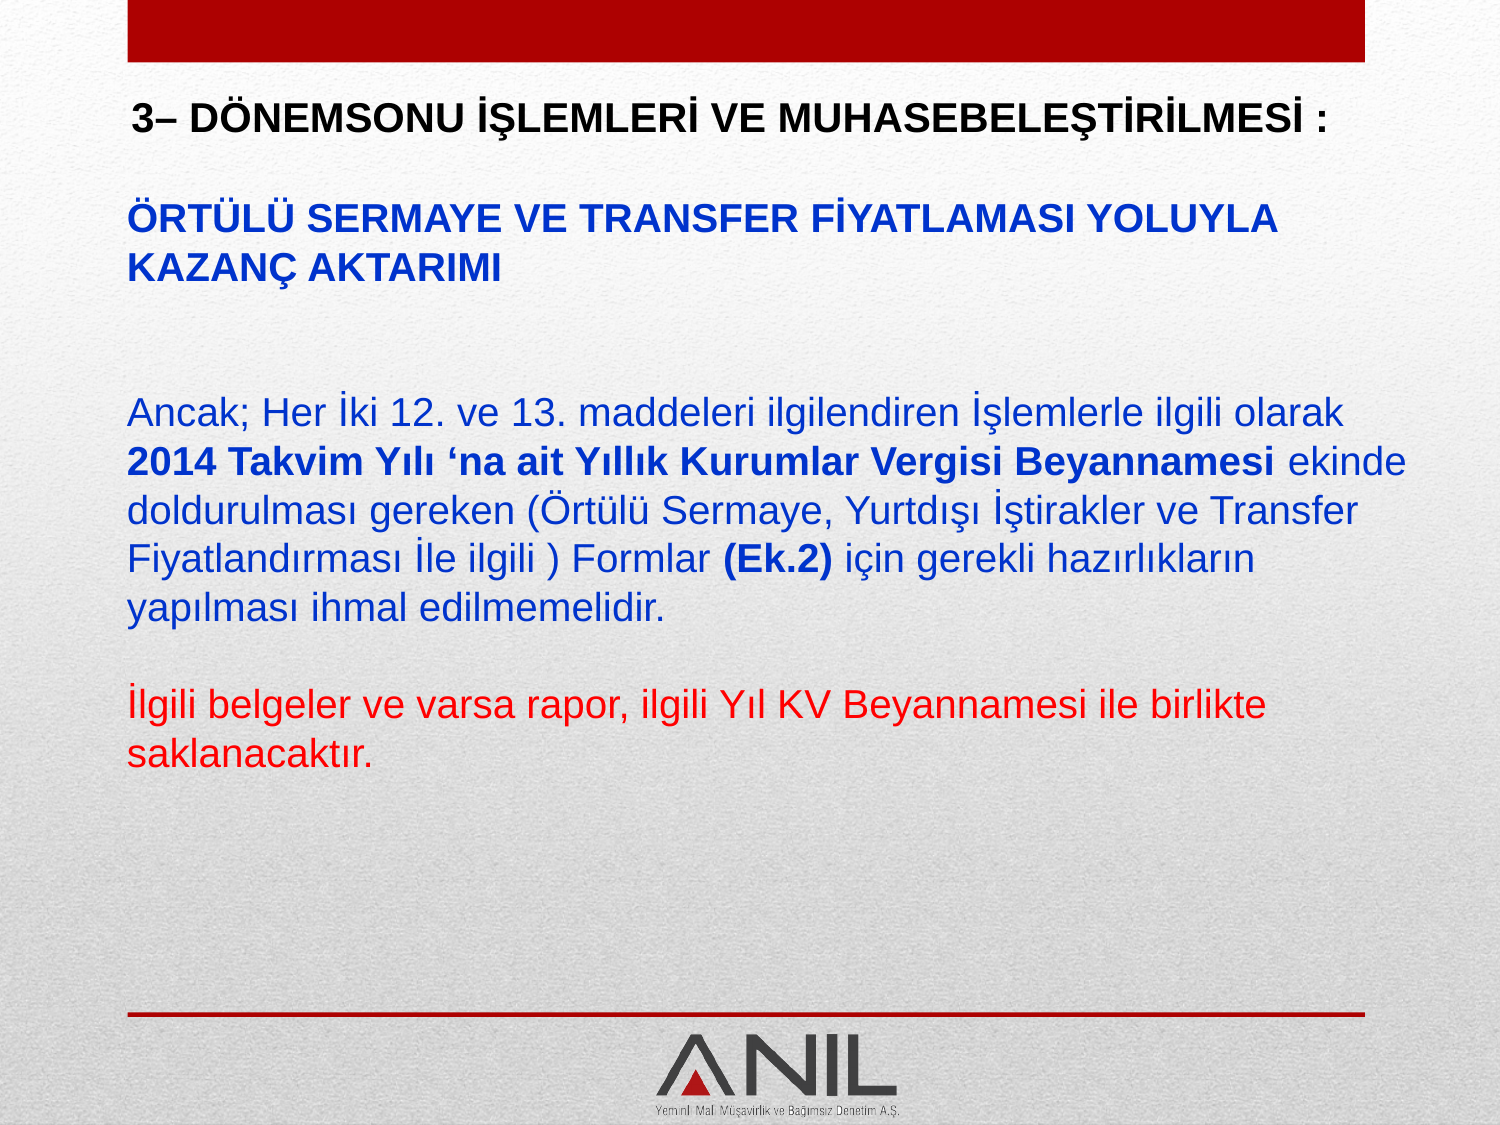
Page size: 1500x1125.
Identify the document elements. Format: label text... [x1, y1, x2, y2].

picture [654, 1034, 900, 1119]
title ÖRTÜLÜ SERMAYE VE TRANSFER FİYATLAMASI YOLUYLA KAZANÇ AKTARIMI Ancak; Her İki 12. ve 13. maddeleri ilgilendiren İşlemlerle ilgili olarak 2014 Takvim Yılı ‘na ait Yıllık Kurumlar Vergisi Beyannamesi ekinde doldurulması gereken (Örtülü Sermaye, Yurtdışı İştirakler ve Transfer Fiyatlandırması İle ilgili ) Formlar (Ek.2) için gerekli hazırlıkların yapılması ihmal edilmemelidir. İlgili belgeler ve varsa rapor, ilgili Yıl KV Beyannamesi ile birlikte saklanacaktır. [112, 184, 1430, 870]
text_box 3– DÖNEMSONU İŞLEMLERİ VE MUHASEBELEŞTİRİLMESİ : [116, 83, 1459, 149]
